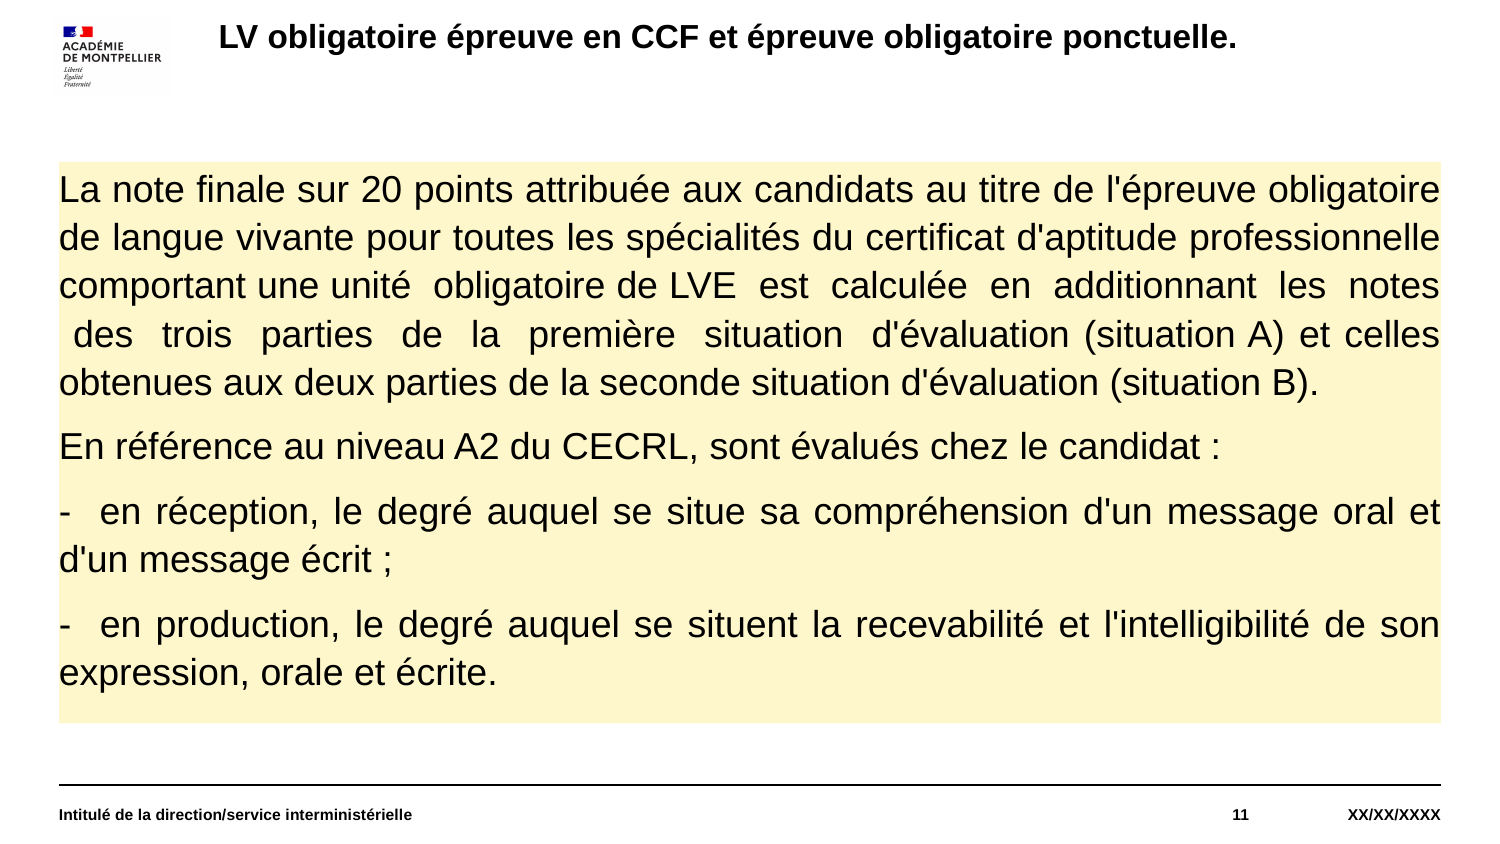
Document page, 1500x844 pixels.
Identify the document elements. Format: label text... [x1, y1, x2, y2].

title LV obligatoire épreuve en CCF et épreuve obligatoire ponctuelle. [218, 20, 1441, 68]
picture [53, 16, 172, 97]
list La note finale sur 20 points attribuée aux candidats au titre de l'épreuve obligatoire de langue vivante pour toutes les spécialités du certificat d'aptitude professionnelle comportant une unité obligatoire de LVE est calculée en additionnant les notes des trois parties de la première situation d'évaluation (situation A) et celles obtenues aux deux parties de la seconde situation d'évaluation (situation B). En référence au niveau A2 du CECRL, sont évalués chez le candidat : - en réception, le degré auquel se situe sa compréhension d'un message oral et d'un message écrit ; - en production, le degré auquel se situent la recevabilité et l'intelligibilité de son expression, orale et écrite. [59, 161, 1441, 724]
footer Intitulé de la direction/service interministérielle [59, 784, 1027, 844]
slide_number 11 [1027, 784, 1249, 844]
slide_number XX/XX/XXXX [1249, 784, 1441, 844]
